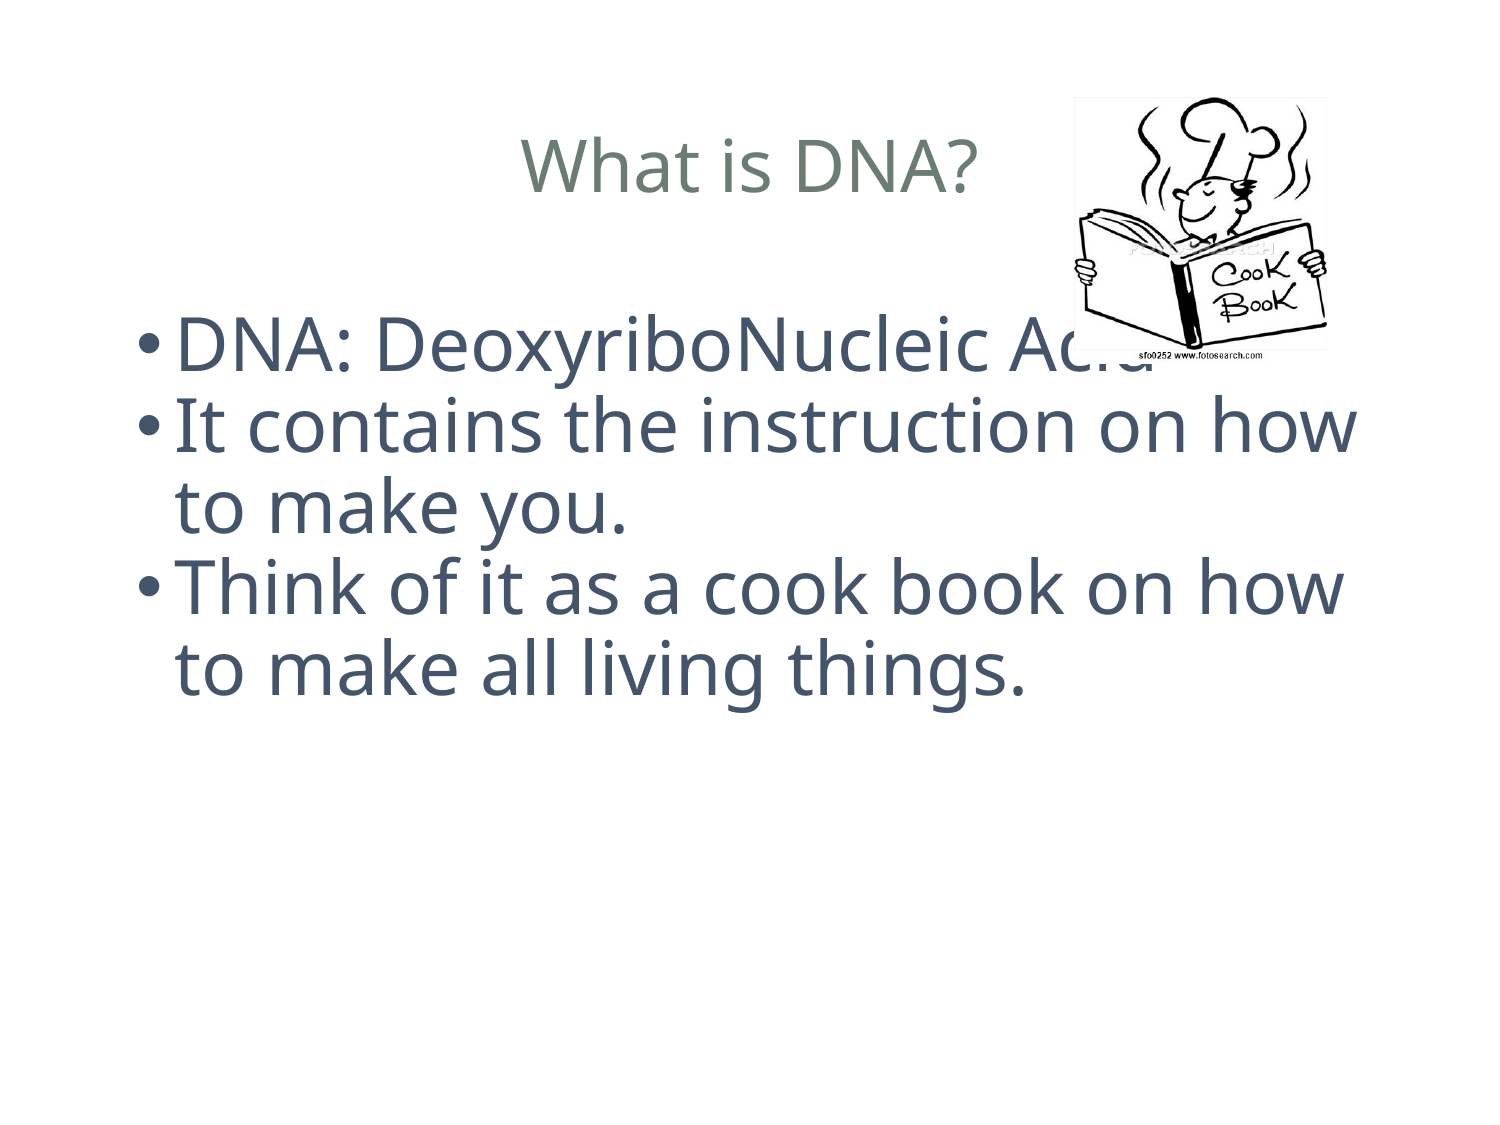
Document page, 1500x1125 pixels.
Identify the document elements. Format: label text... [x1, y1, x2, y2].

list DNA: DeoxyriboNucleic Acid It contains the instruction on how to make you. Think of it as a cook book on how to make all living things. [103, 299, 1397, 1014]
picture [1074, 97, 1327, 365]
title What is DNA? [103, 59, 1397, 278]
